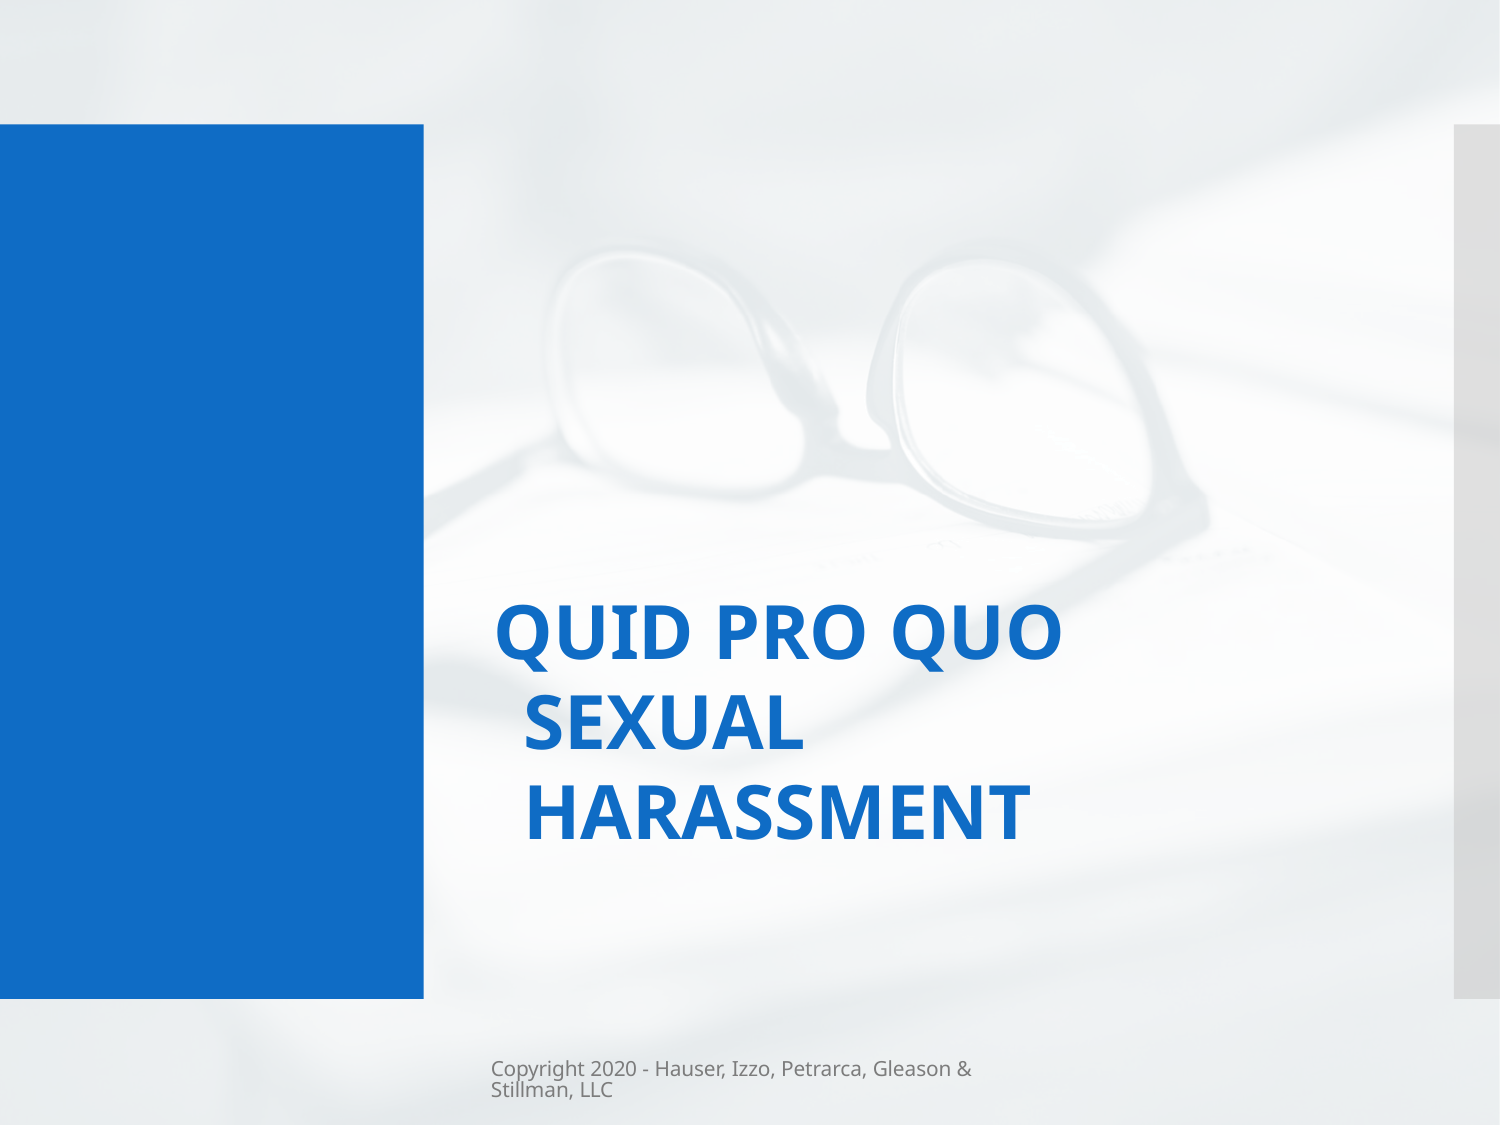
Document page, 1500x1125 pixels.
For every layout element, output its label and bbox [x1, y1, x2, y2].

text_box [0, 0, 1500, 1125]
